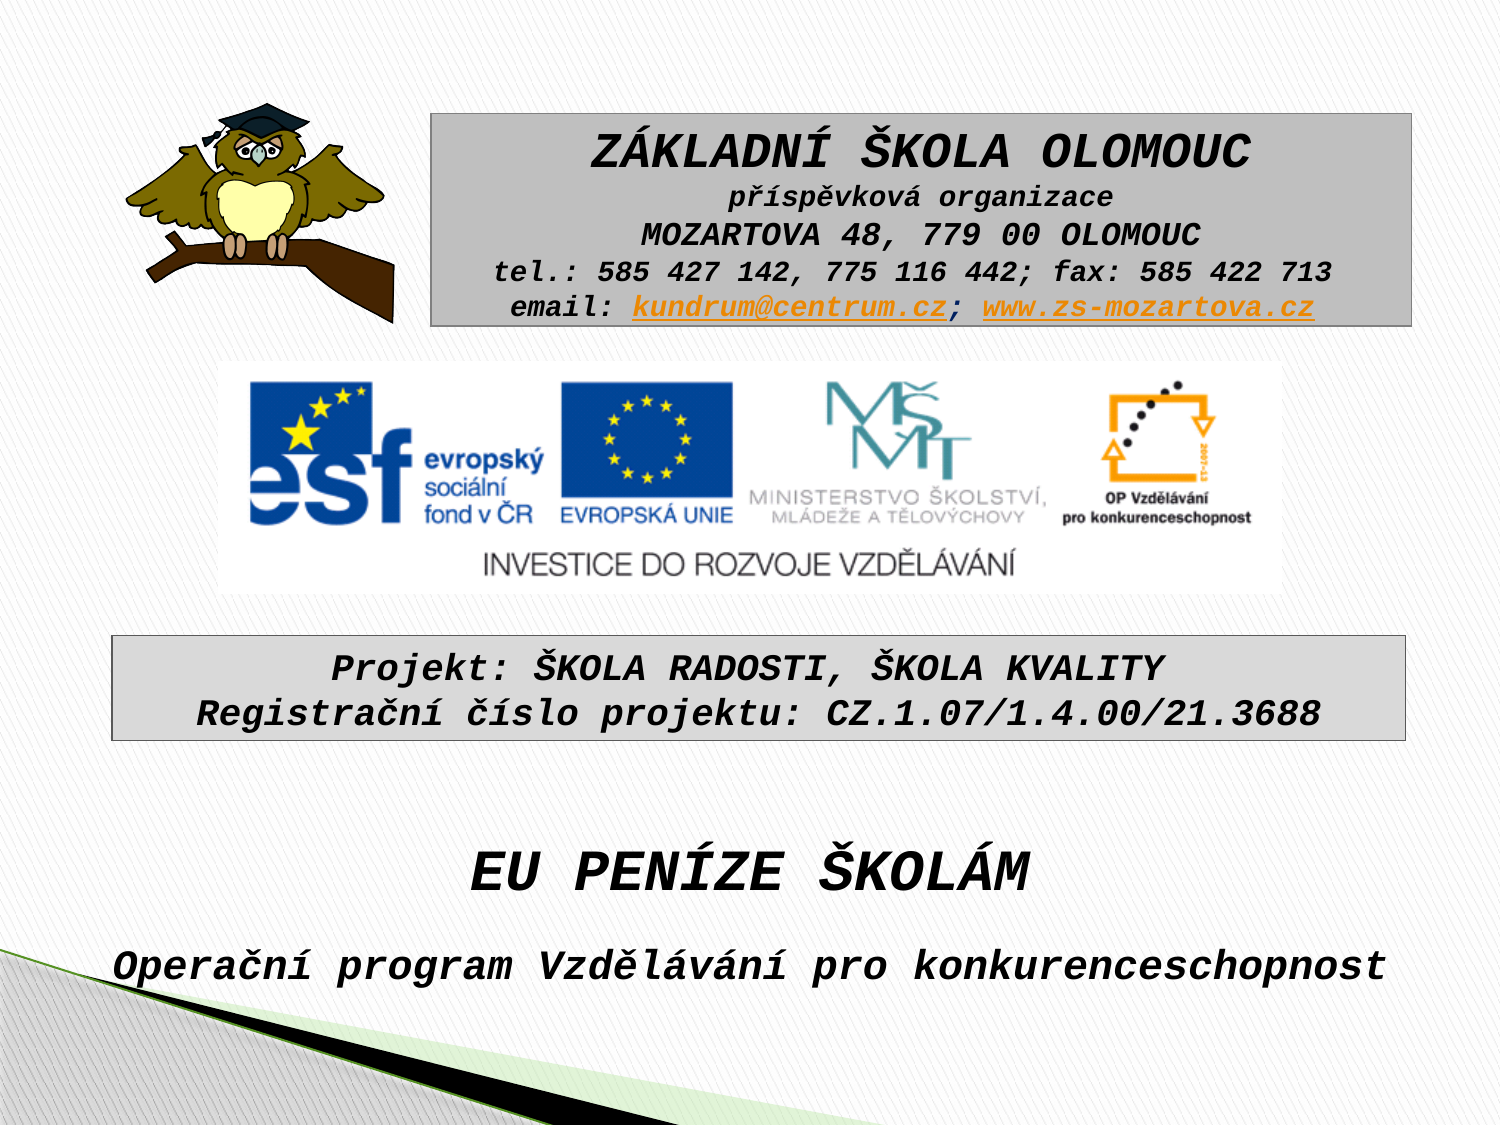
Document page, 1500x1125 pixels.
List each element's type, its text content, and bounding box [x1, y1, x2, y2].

picture [123, 101, 396, 326]
picture [218, 361, 1282, 594]
text_box EU PENÍZE ŠKOLÁM Operační program Vzdělávání pro konkurenceschopnost [0, 775, 1500, 1125]
text_box ZÁKLADNÍ ŠKOLA OLOMOUC příspěvková organizace MOZARTOVA 48, 779 00 OLOMOUC tel.: 585 427 142, 775 116 442; fax: 585 422 713 email: kundrum@centrum.cz; www.zs-mozartova.cz [430, 113, 1412, 326]
text_box Projekt: ŠKOLA RADOSTI, ŠKOLA KVALITY Registrační číslo projektu: CZ.1.07/1.4.00/21.3688 [112, 635, 1406, 741]
